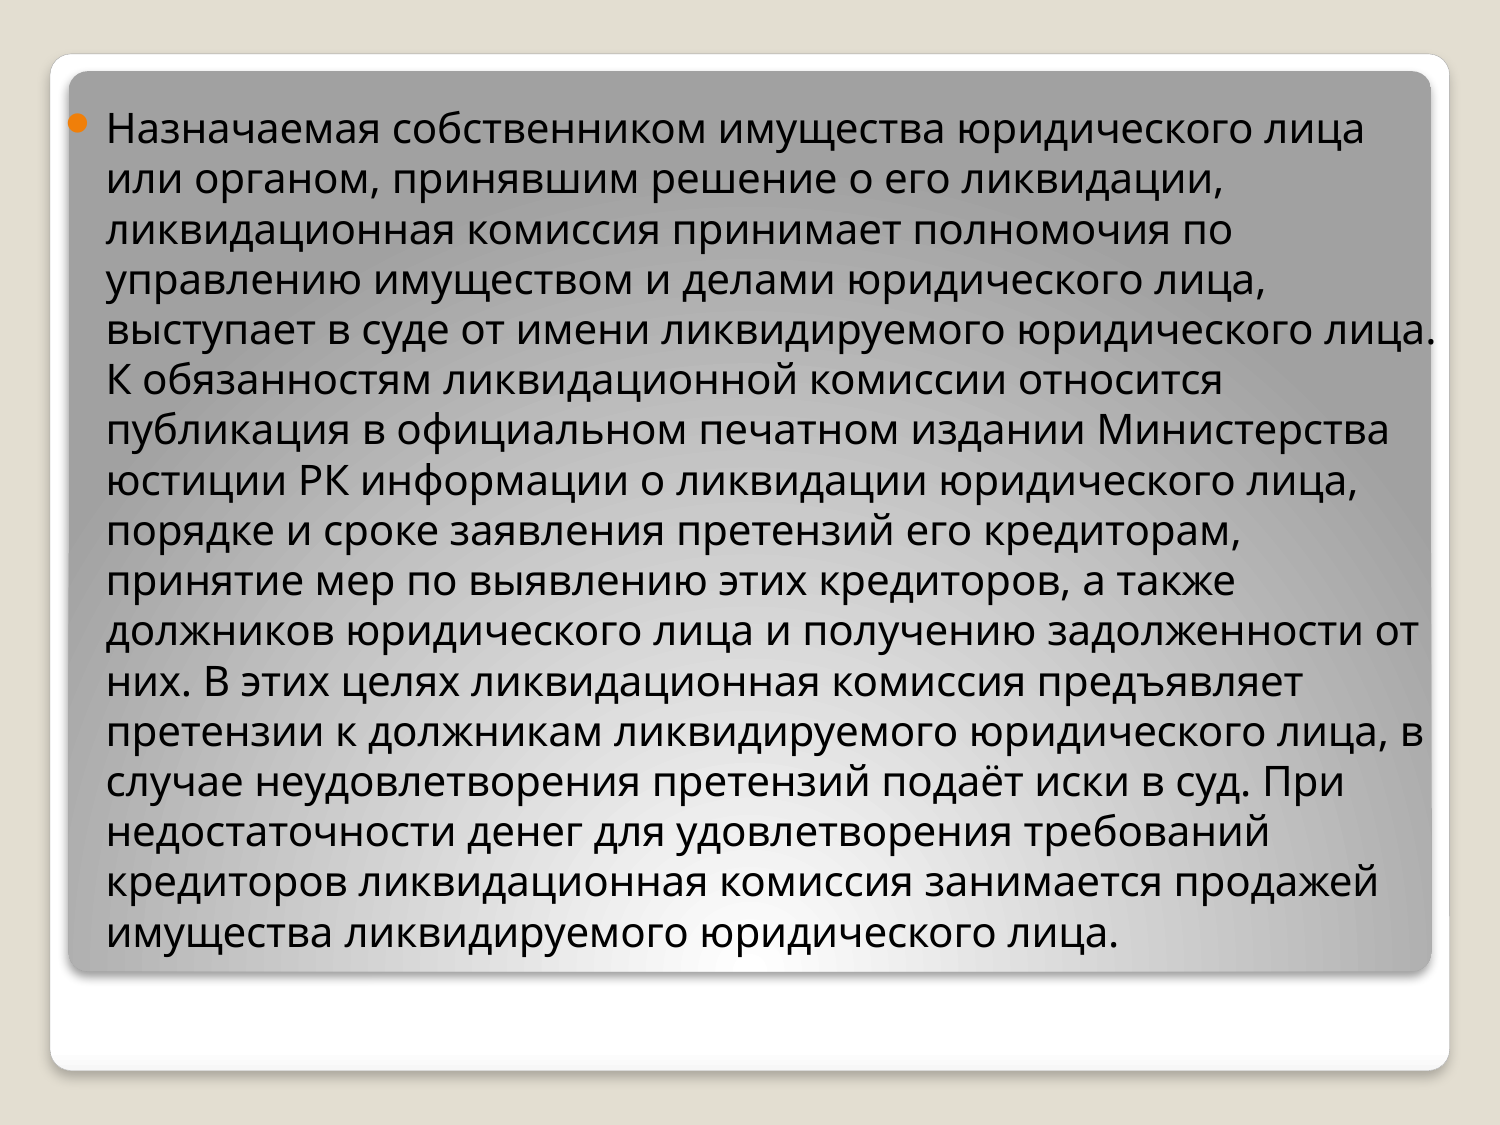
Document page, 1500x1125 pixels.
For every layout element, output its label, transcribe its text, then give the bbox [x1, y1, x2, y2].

list Назначаемая собственником имущества юридического лица или органом, принявшим решение о его ликвидации, ликвидационная комиссия принимает полномочия по управлению имуществом и делами юридического лица, выступает в суде от имени ликвидируемого юридического лица. К обязанностям ликвидационной комиссии относится публикация в официальном печатном издании Министерства юстиции РК информации о ликвидации юридического лица, порядке и сроке заявления претензий его кредиторам, принятие мер по выявлению этих кредиторов, а также должников юридического лица и получению задолженности от них. В этих целях ликвидационная комиссия предъявляет претензии к должникам ликвидируемого юридического лица, в случае неудовлетворения претензий подаёт иски в суд. При недостаточности денег для удовлетворения требований кредиторов ликвидационная комиссия занимается продажей имущества ликвидируемого юридического лица. [34, 86, 1466, 1020]
